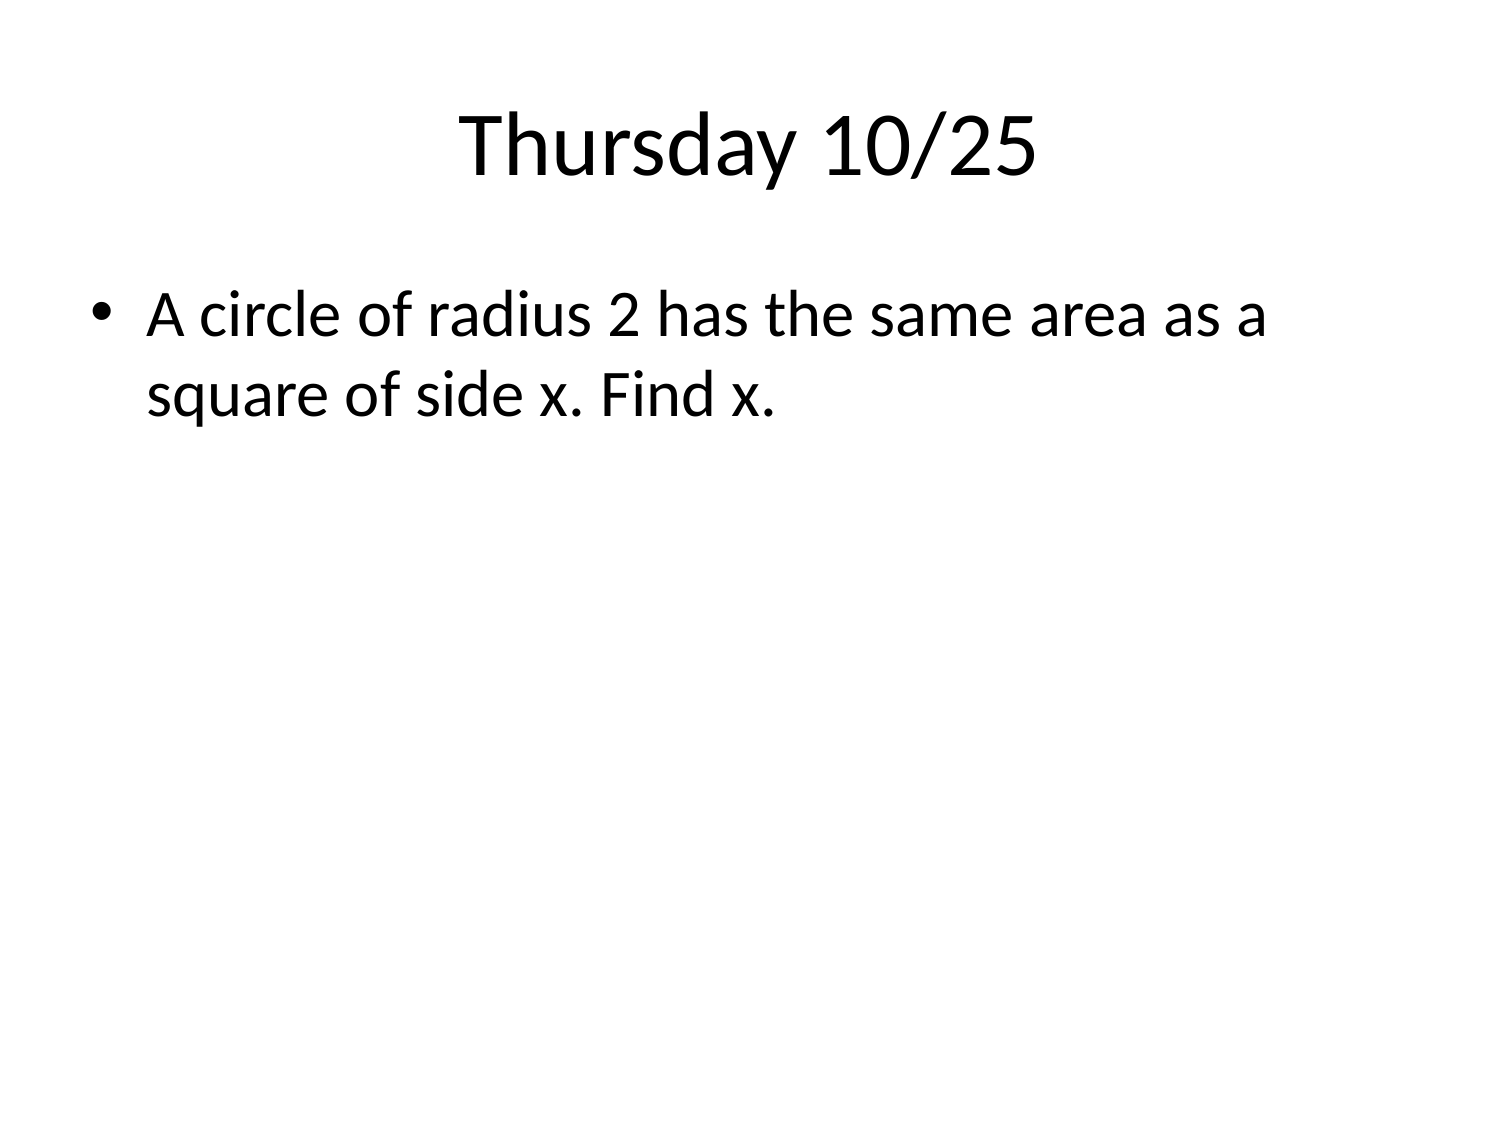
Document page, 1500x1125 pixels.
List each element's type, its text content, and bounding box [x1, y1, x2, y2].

title Thursday 10/25 [75, 45, 1425, 233]
list A circle of radius 2 has the same area as a square of side x. Find x. [75, 262, 1425, 1005]
